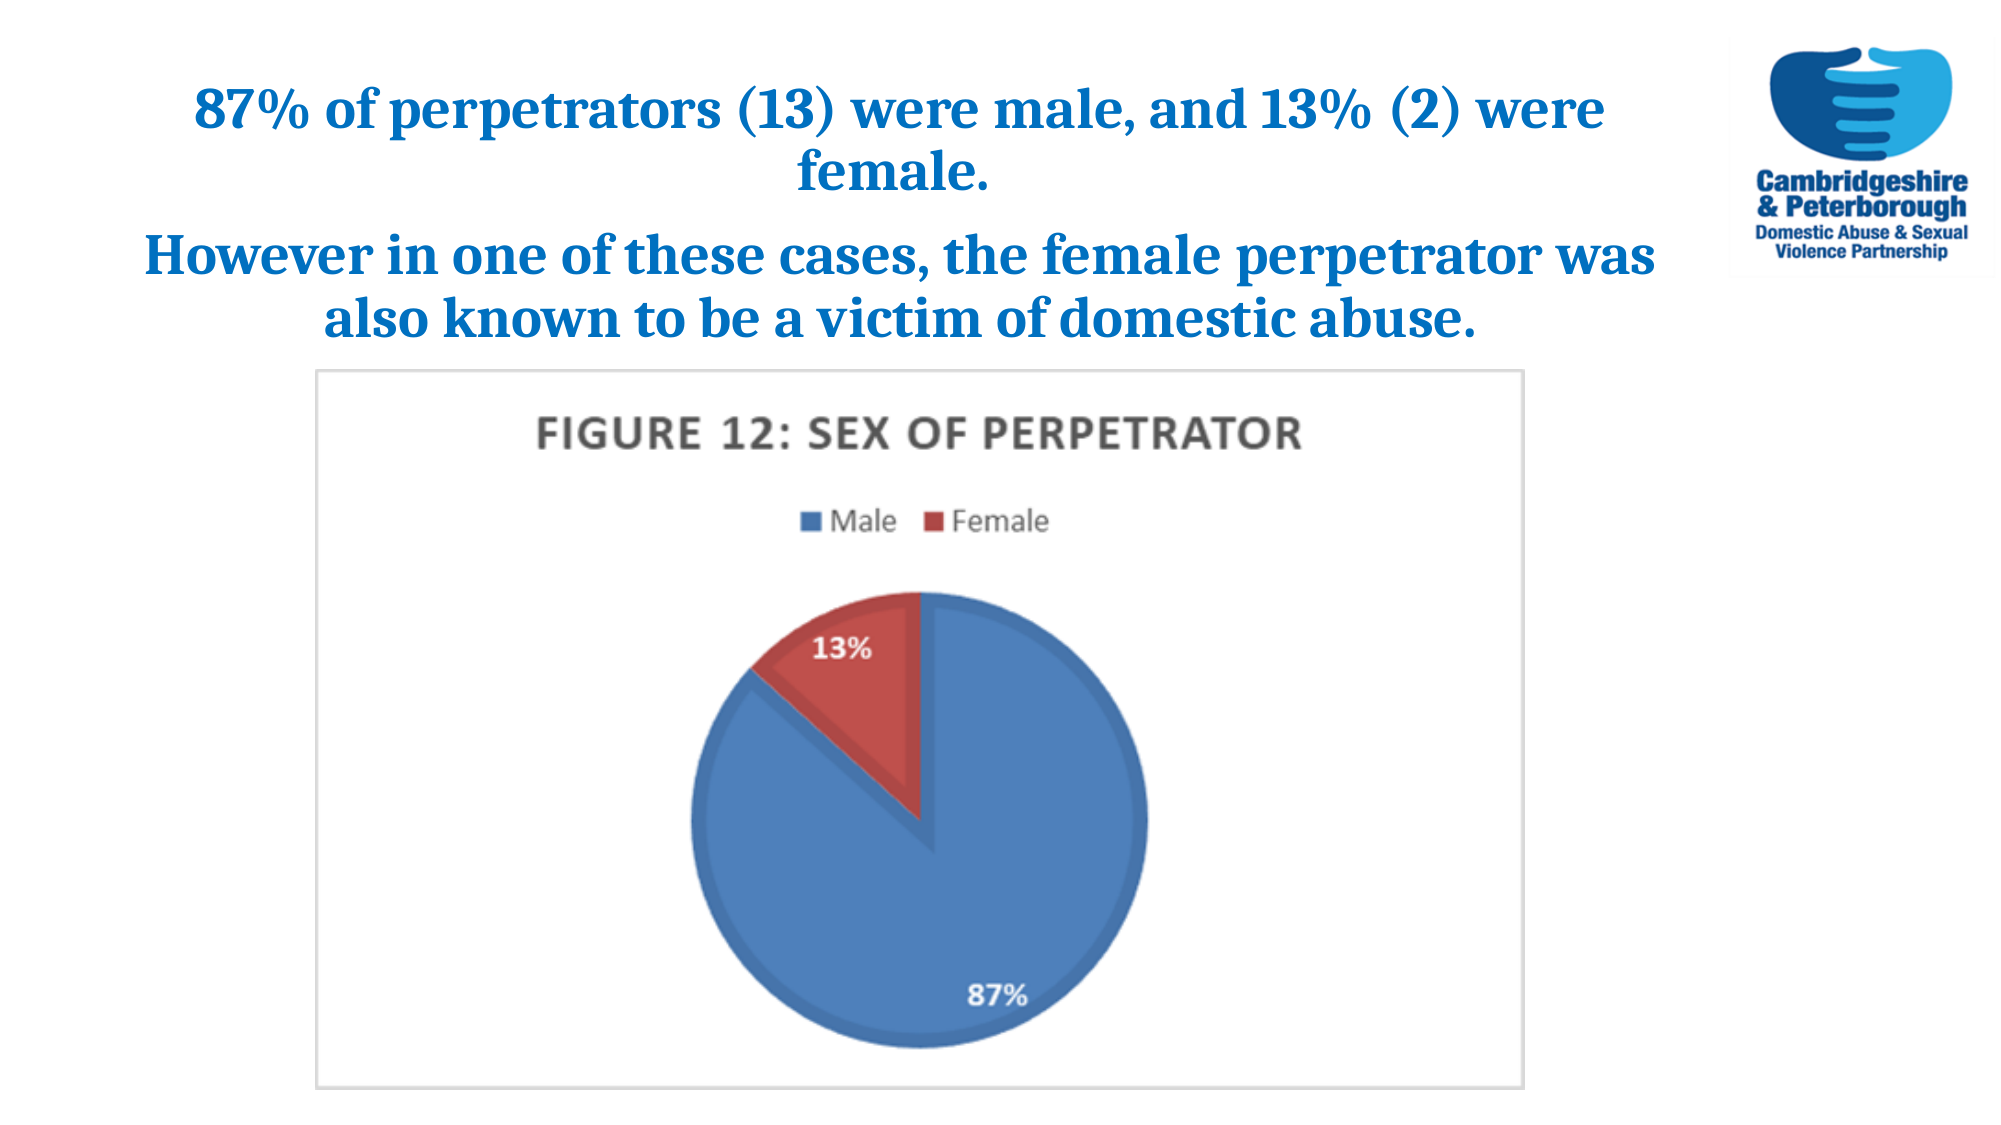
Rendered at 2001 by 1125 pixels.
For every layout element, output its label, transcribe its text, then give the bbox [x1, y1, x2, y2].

picture [315, 369, 1525, 1090]
picture [1728, 37, 1996, 278]
list 87% of perpetrators (13) were male, and 13% (2) were female. However in one of these cases, the female perpetrator was also known to be a victim of domestic abuse. [125, 70, 1677, 358]
